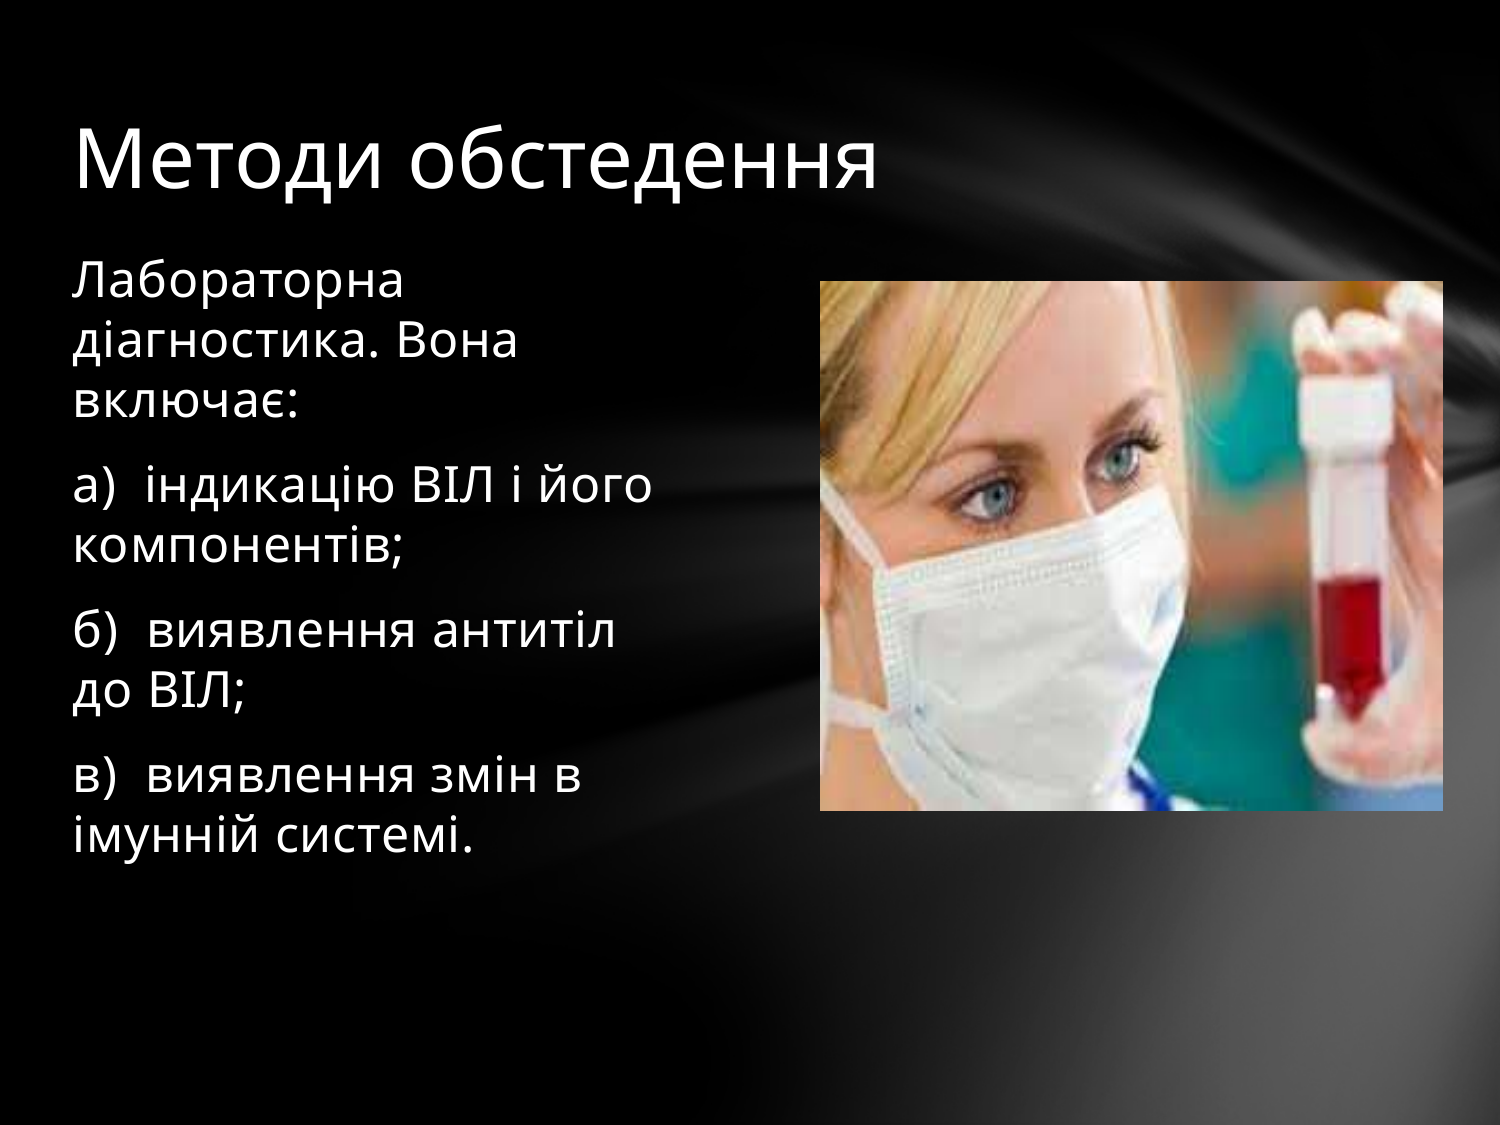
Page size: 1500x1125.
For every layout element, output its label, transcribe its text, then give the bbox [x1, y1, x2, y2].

title Методи обстедення [57, 37, 1318, 213]
list Лабораторна діагностика. Вона включає: а) індикацію ВІЛ і його компонентів; б) виявлення антитіл до ВІЛ; в) виявлення змін в імунній системі. [57, 239, 696, 944]
picture [820, 281, 1443, 811]
